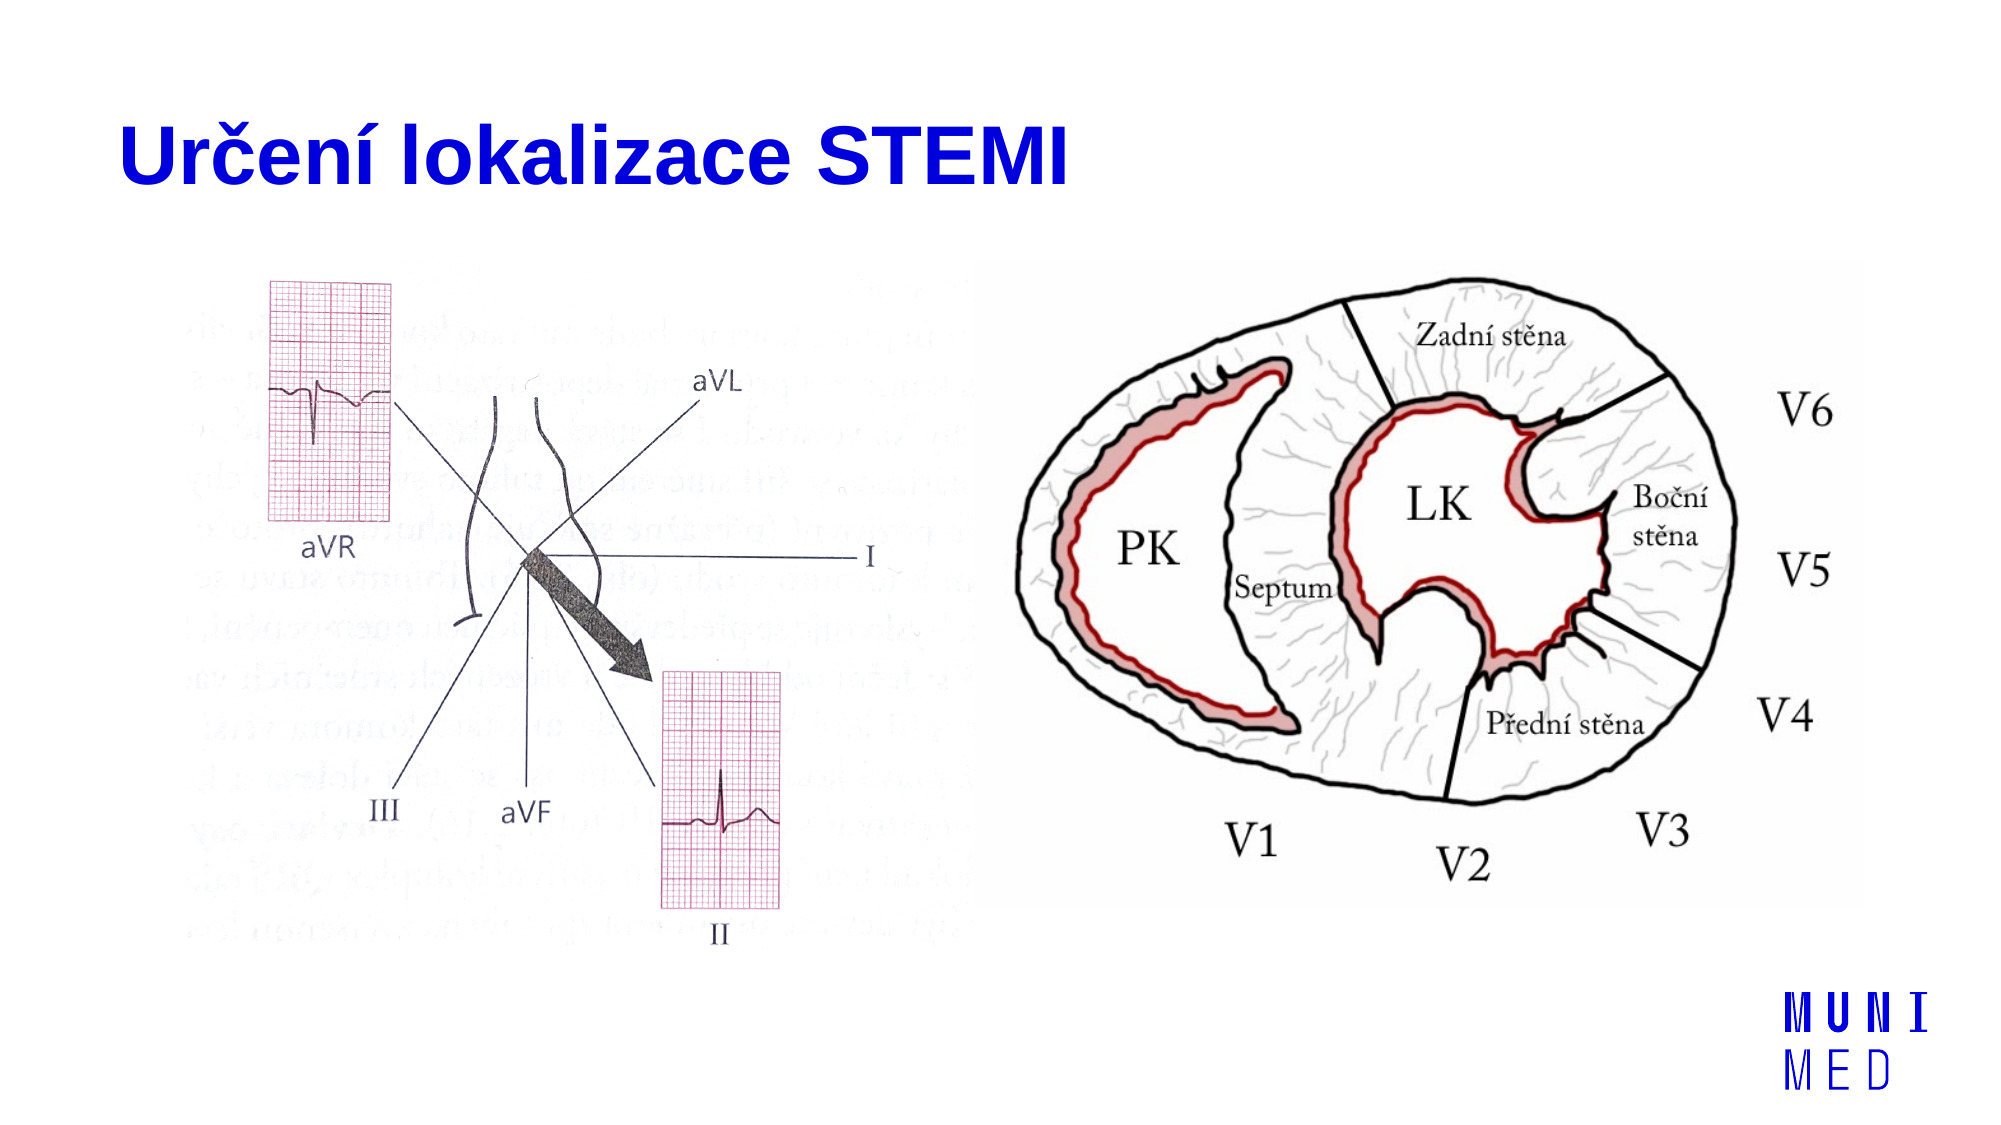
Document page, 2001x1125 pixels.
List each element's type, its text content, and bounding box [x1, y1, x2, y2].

picture [186, 260, 1864, 950]
title Určení lokalizace STEMI [118, 118, 1883, 193]
